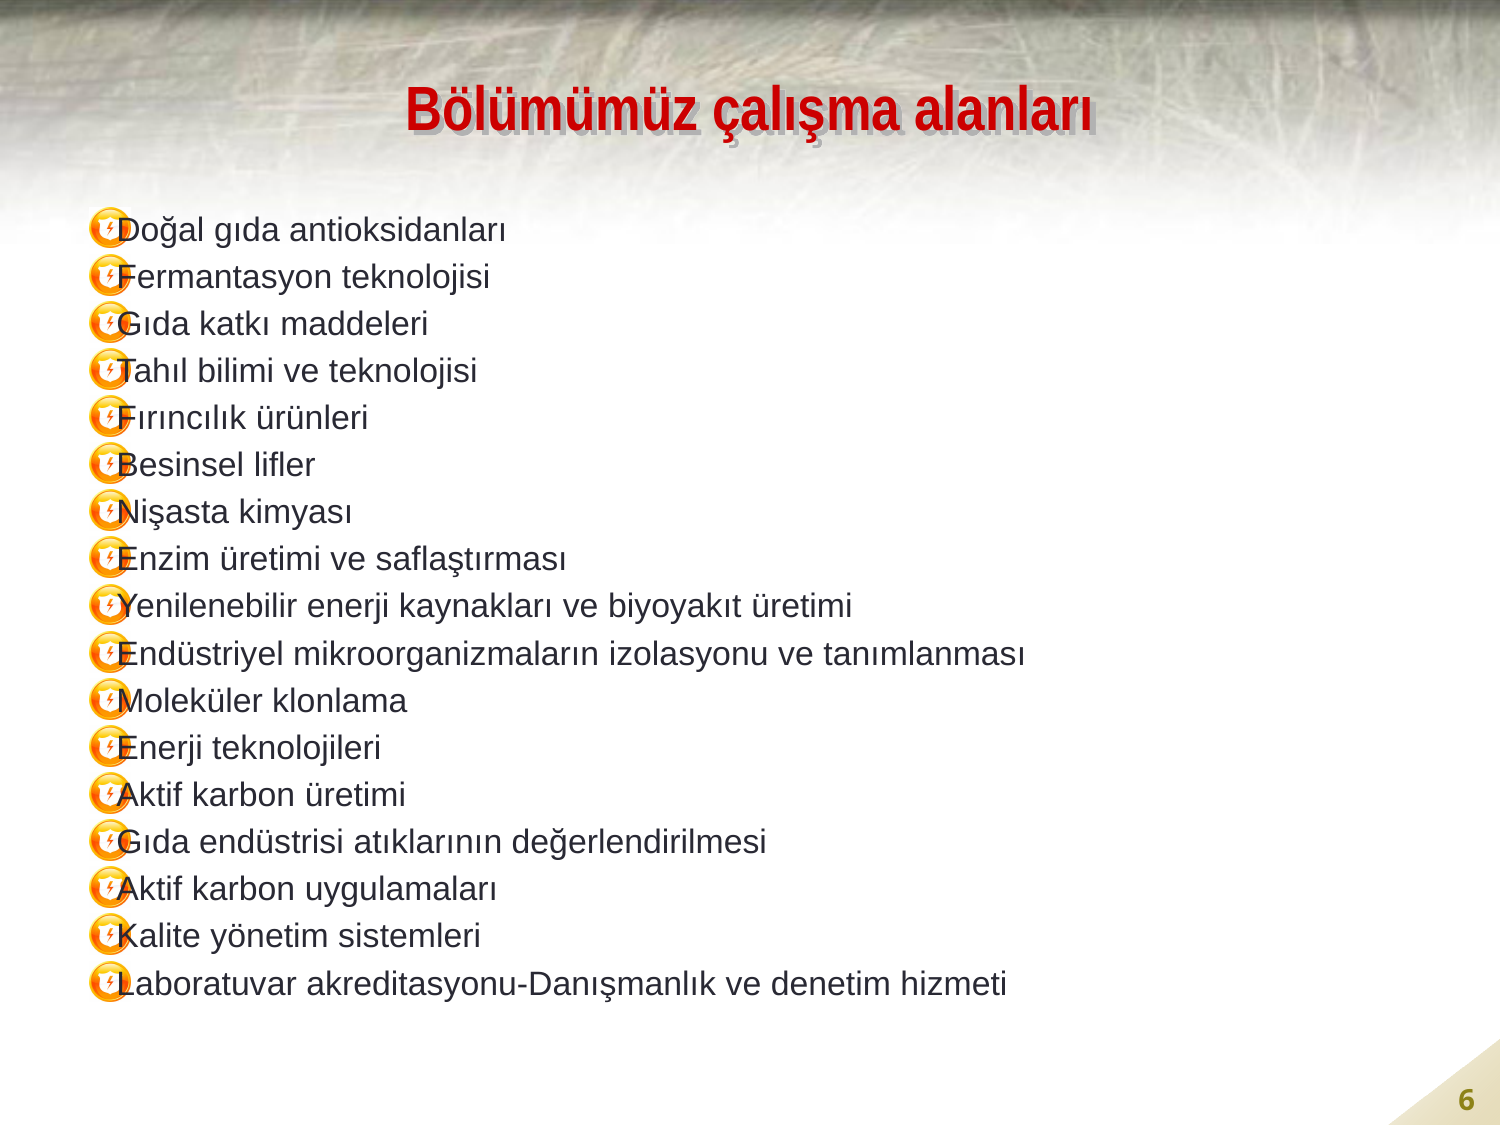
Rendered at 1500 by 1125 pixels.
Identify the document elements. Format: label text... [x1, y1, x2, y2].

picture [89, 819, 131, 861]
picture [89, 489, 131, 531]
picture [89, 913, 131, 955]
picture [89, 772, 131, 814]
picture [89, 866, 131, 908]
picture [89, 631, 131, 673]
picture [89, 536, 131, 578]
picture [0, 0, 1500, 244]
picture [89, 678, 131, 720]
title Bölümümüz çalışma alanları [75, 45, 1425, 175]
picture [89, 725, 131, 767]
picture [89, 207, 131, 248]
picture [89, 442, 131, 484]
picture [89, 395, 131, 437]
text_box Doğal gıda antioksidanları Fermantasyon teknolojisi Gıda katkı maddeleri Tahıl bilimi ve teknolojisi Fırıncılık ürünleri Besinsel lifler Nişasta kimyası Enzim üretimi ve saflaştırması Yenilenebilir enerji kaynakları ve biyoyakıt üretimi Endüstriyel mikroorganizmaların izolasyonu ve tanımlanması Moleküler klonlama Enerji teknolojileri Aktif karbon üretimi Gıda endüstrisi atıklarının değerlendirilmesi Aktif karbon uygulamaları Kalite yönetim sistemleri Laboratuvar akreditasyonu-Danışmanlık ve denetim hizmeti [74, 199, 1488, 1049]
picture [89, 254, 131, 296]
picture [89, 301, 131, 343]
picture [89, 961, 131, 1002]
picture [89, 584, 131, 625]
picture [89, 348, 131, 390]
